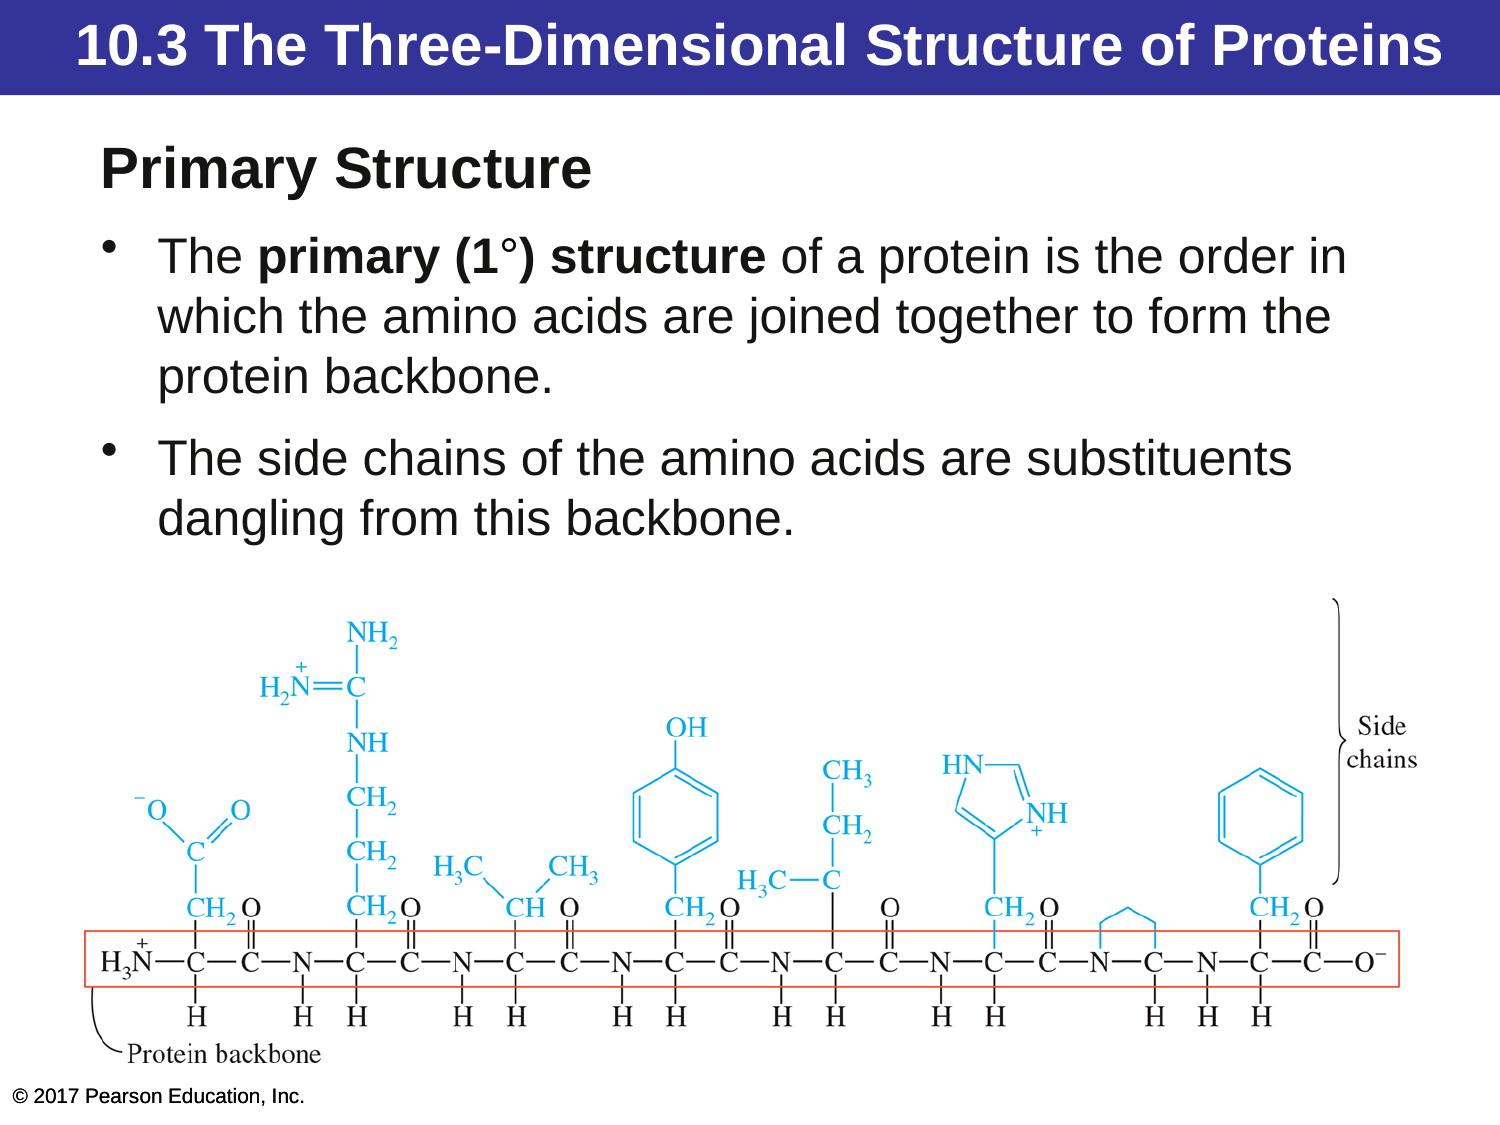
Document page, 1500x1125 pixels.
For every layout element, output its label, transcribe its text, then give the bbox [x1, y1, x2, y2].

title Outline [0, 85, 1500, 96]
text_box 10.3 The Three-Dimensional Structure of Proteins [0, 0, 1500, 85]
text_box © 2017 Pearson Education, Inc. [12, 1083, 899, 1113]
picture [73, 586, 1427, 1064]
list Primary Structure The primary (1°) structure of a protein is the order in which the amino acids are joined together to form the protein backbone. The side chains of the amino acids are substituents dangling from this backbone. [85, 123, 1415, 574]
